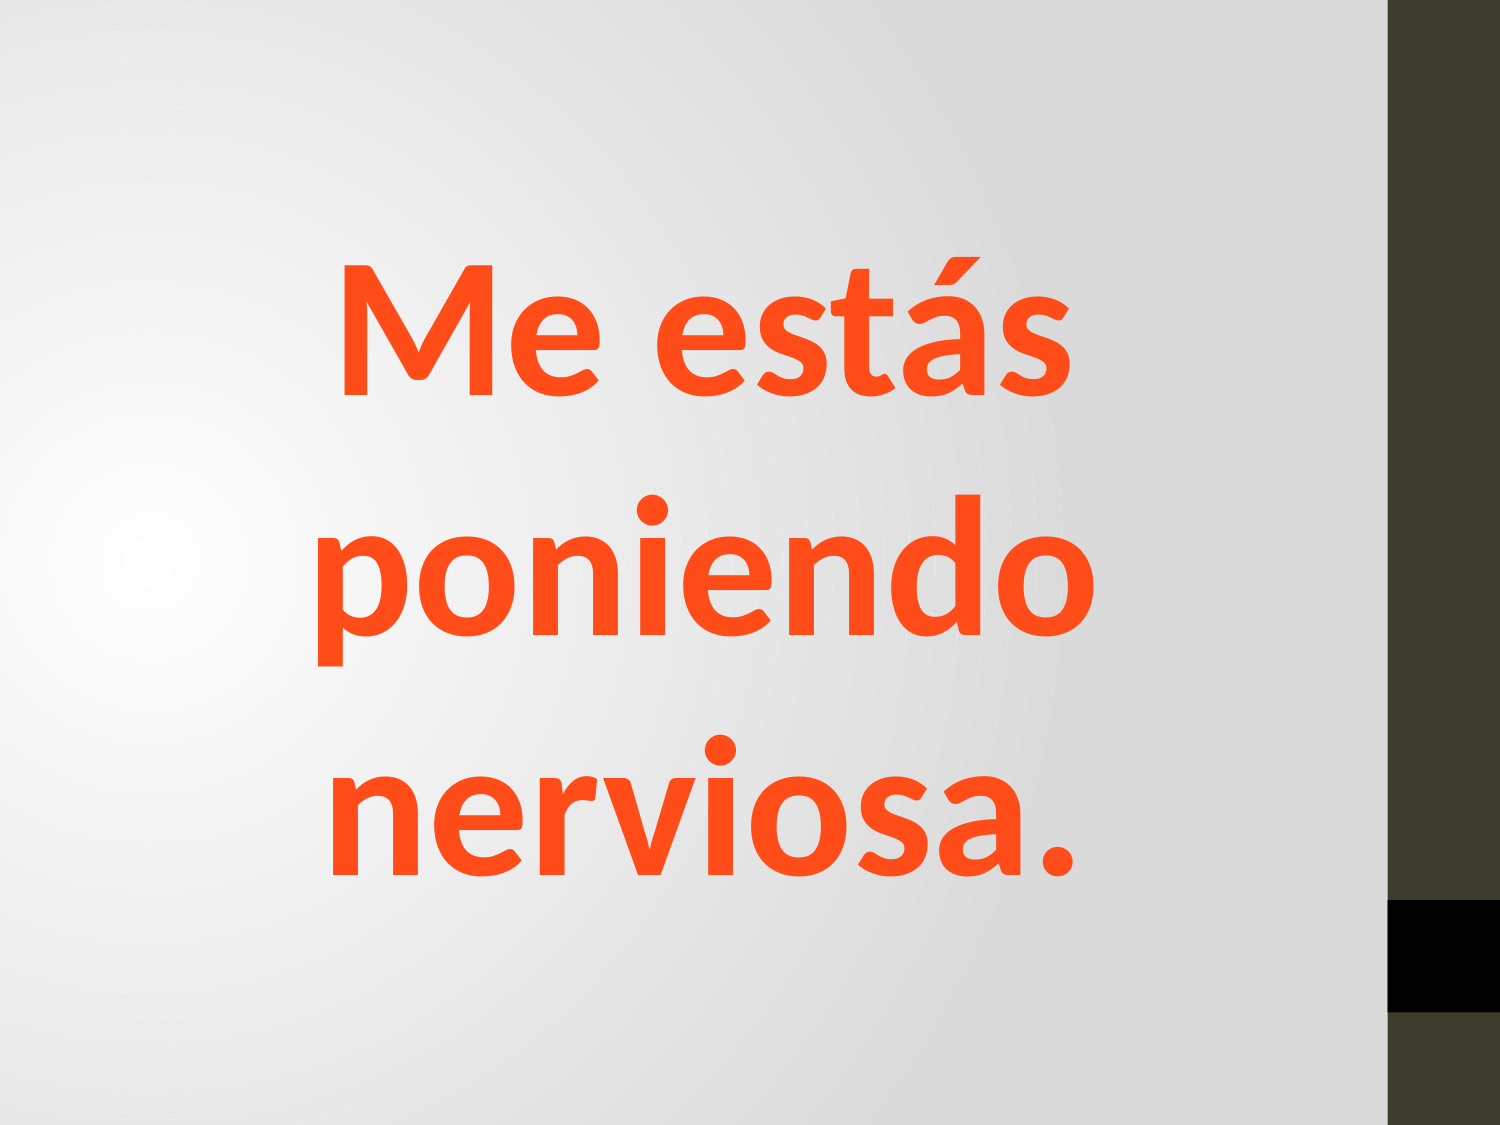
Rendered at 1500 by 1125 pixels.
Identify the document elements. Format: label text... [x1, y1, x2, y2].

text_box Me estás poniendo nerviosa. [291, 187, 1116, 923]
